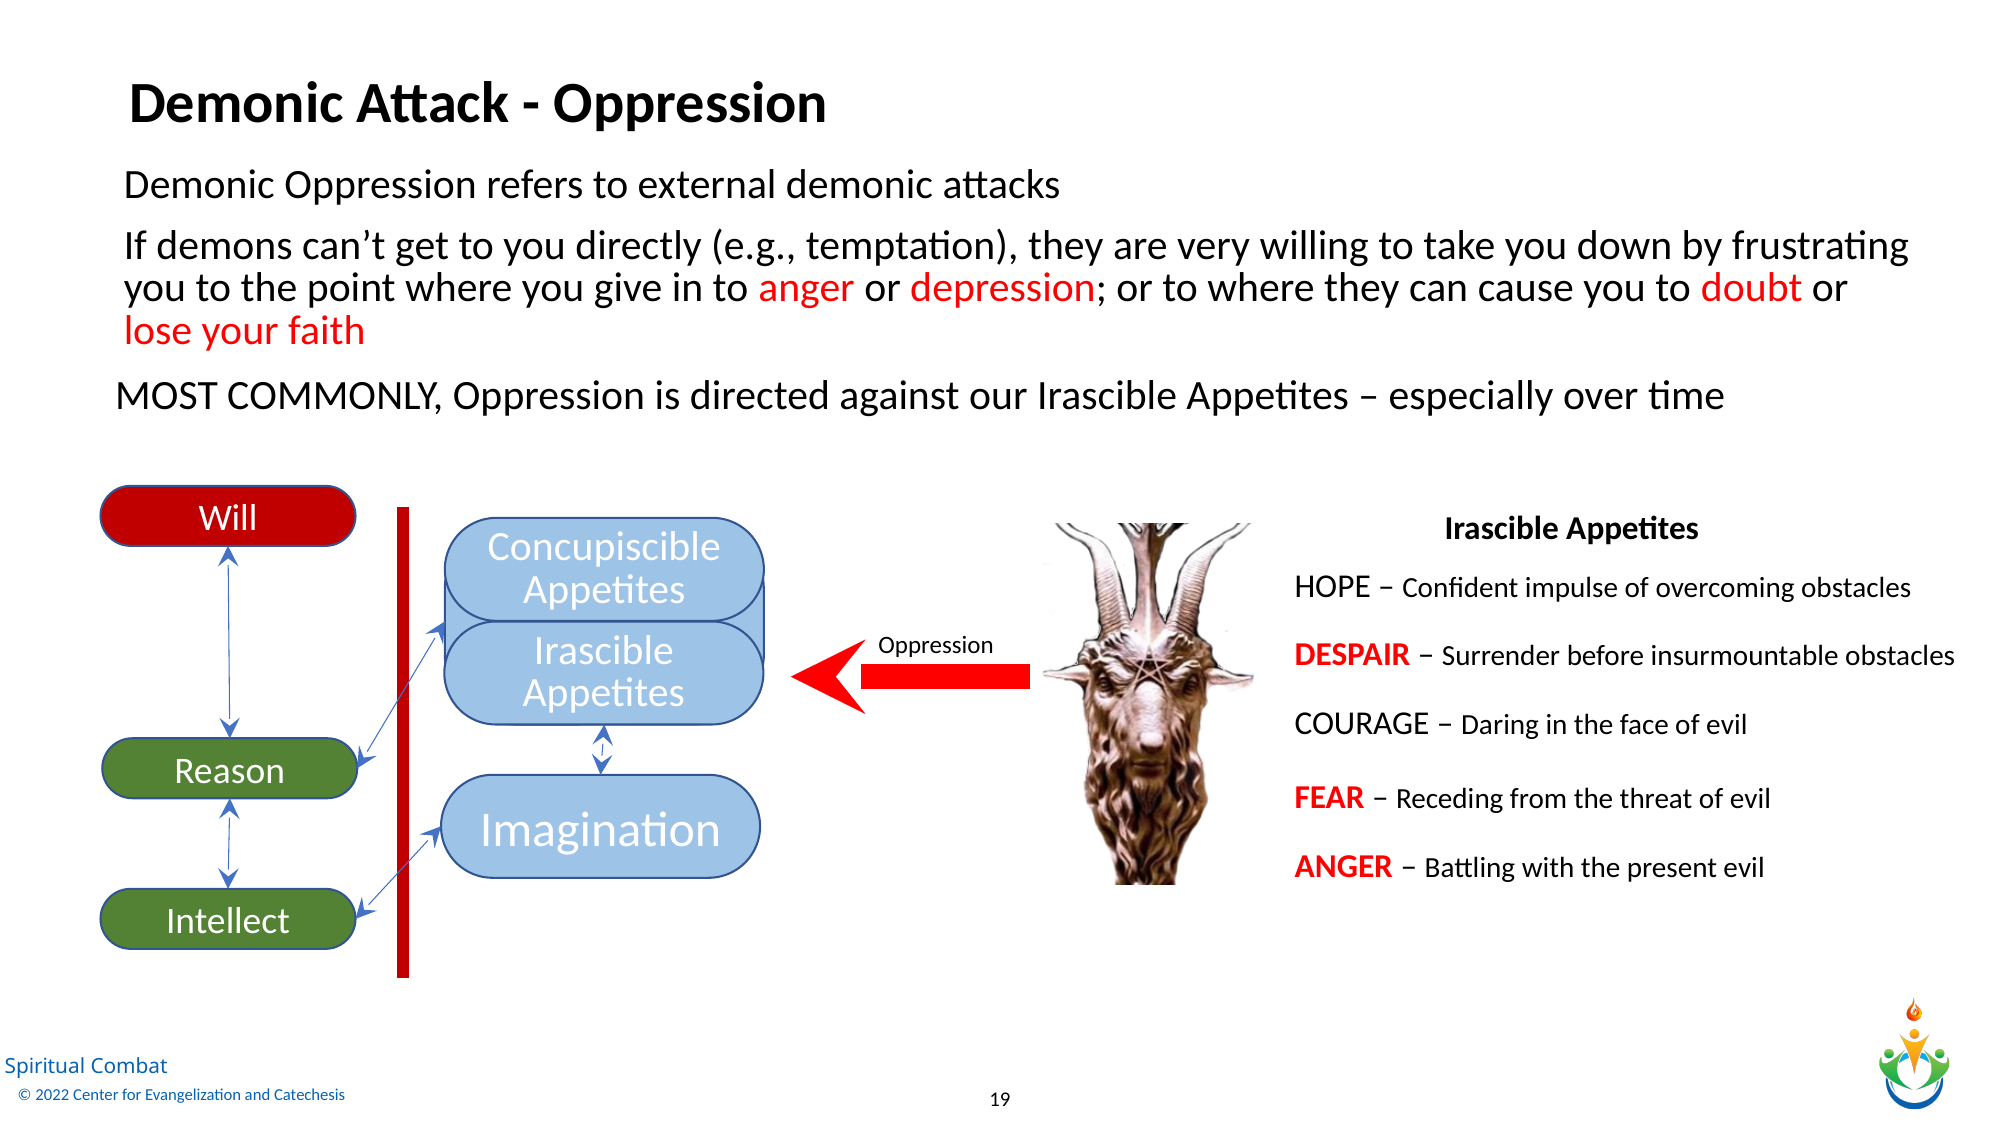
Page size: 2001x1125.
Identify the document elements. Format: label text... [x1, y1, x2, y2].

text_box MOST COMMONLY, Oppression is directed against our Irascible Appetites – especially over time [100, 368, 1877, 426]
text_box Demonic Attack - Oppression [114, 56, 844, 142]
picture [1876, 997, 1952, 1112]
text_box Oppression [863, 621, 1009, 666]
text_box Will [99, 484, 357, 547]
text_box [600, 724, 605, 775]
text_box Demonic Oppression refers to external demonic attacks [109, 157, 1152, 215]
picture [1042, 523, 1266, 885]
text_box Intellect [99, 887, 357, 950]
text_box If demons can’t get to you directly (e.g., temptation), they are very willing to take you down by frustrating you to the point where you give in to anger or depression; or to where they can cause you to doubt or lose your faith [109, 217, 1932, 361]
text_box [1279, 503, 1974, 894]
text_box Imagination [445, 773, 762, 879]
text_box Concupiscible Appetites [443, 516, 765, 621]
slide_number 19 [774, 1078, 1225, 1125]
text_box [725, 580, 765, 665]
text_box Reason [101, 737, 355, 800]
text_box Irascible Appetites [445, 620, 765, 726]
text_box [355, 621, 445, 919]
text_box [443, 581, 483, 656]
